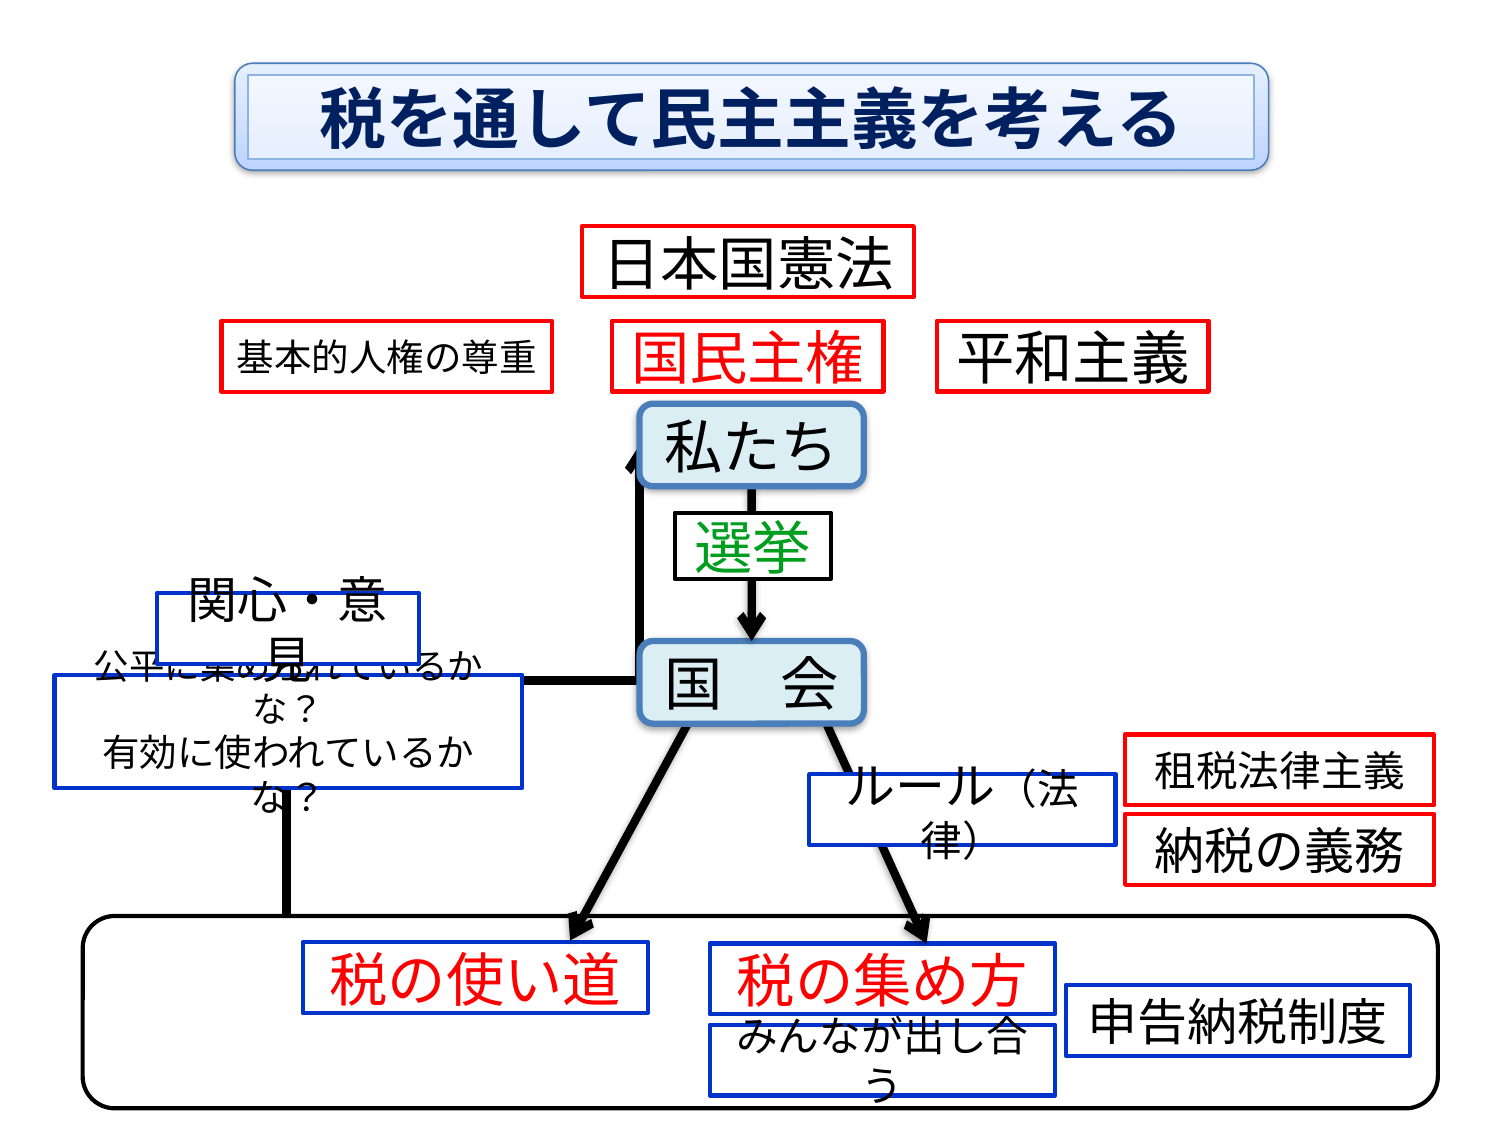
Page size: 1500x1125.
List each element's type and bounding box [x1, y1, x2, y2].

text_box [674, 487, 831, 637]
text_box [234, 62, 1269, 171]
text_box [221, 225, 1209, 393]
text_box [54, 444, 606, 917]
text_box [1124, 734, 1435, 885]
text_box [611, 320, 1410, 1056]
text_box [80, 915, 1440, 1111]
text_box [569, 640, 927, 944]
